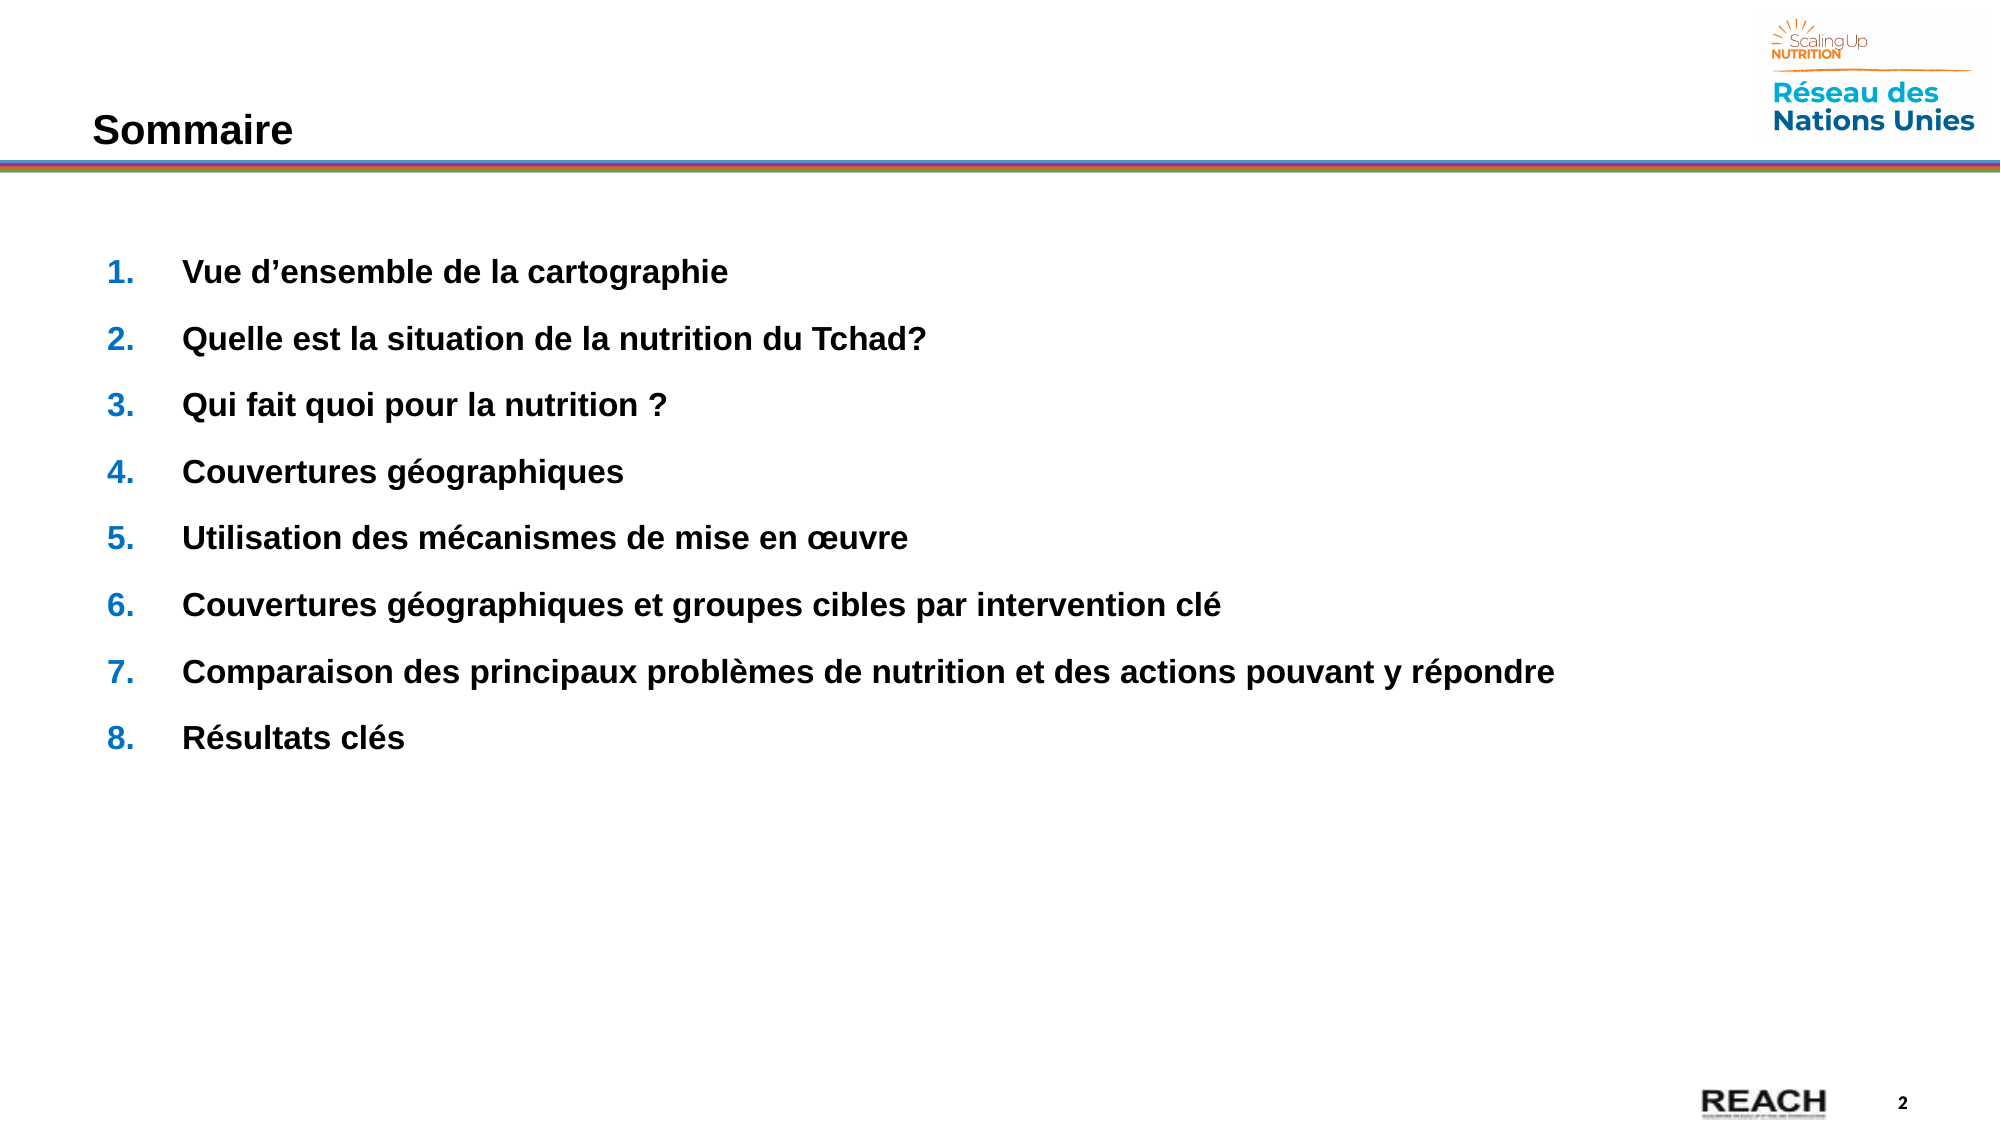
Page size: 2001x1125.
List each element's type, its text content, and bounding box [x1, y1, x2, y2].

picture [1700, 1089, 1831, 1120]
text_box Vue d’ensemble de la cartographie Quelle est la situation de la nutrition du Tchad?? Qui fait quoi pour la nutrition ? Couvertures géographiques Utilisation des mécanismes de mise en œuvre Couvertures géographiques et groupes cibles par intervention clé Comparaison des principaux problèmes de nutrition et des actions pouvant y répondre Résultats clés [92, 223, 1966, 764]
picture [1754, 8, 1985, 144]
title Sommaire [92, 26, 1908, 161]
